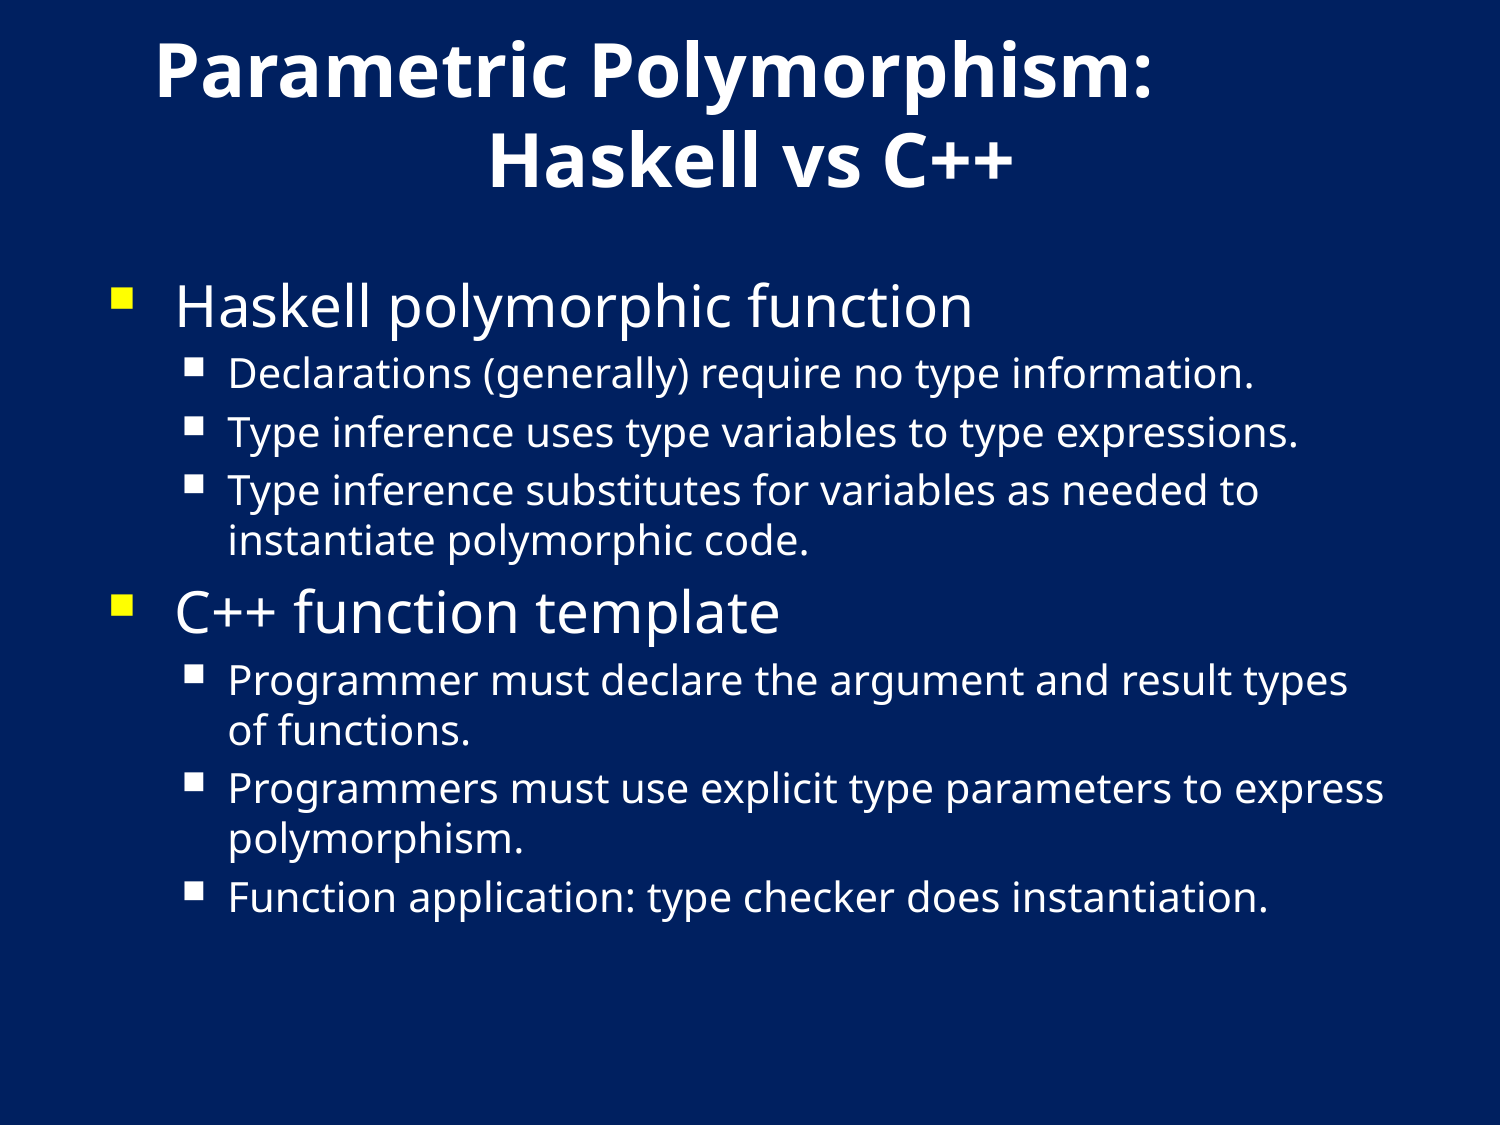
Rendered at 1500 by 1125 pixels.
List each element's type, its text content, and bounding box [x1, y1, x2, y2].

list Haskell polymorphic function Declarations (generally) require no type information. Type inference uses type variables to type expressions. Type inference substitutes for variables as needed to instantiate polymorphic code. C++ function template Programmer must declare the argument and result types of functions. Programmers must use explicit type parameters to express polymorphism. Function application: type checker does instantiation. [69, 260, 1412, 1062]
title Parametric Polymorphism: Haskell vs C++ [66, 37, 1417, 188]
